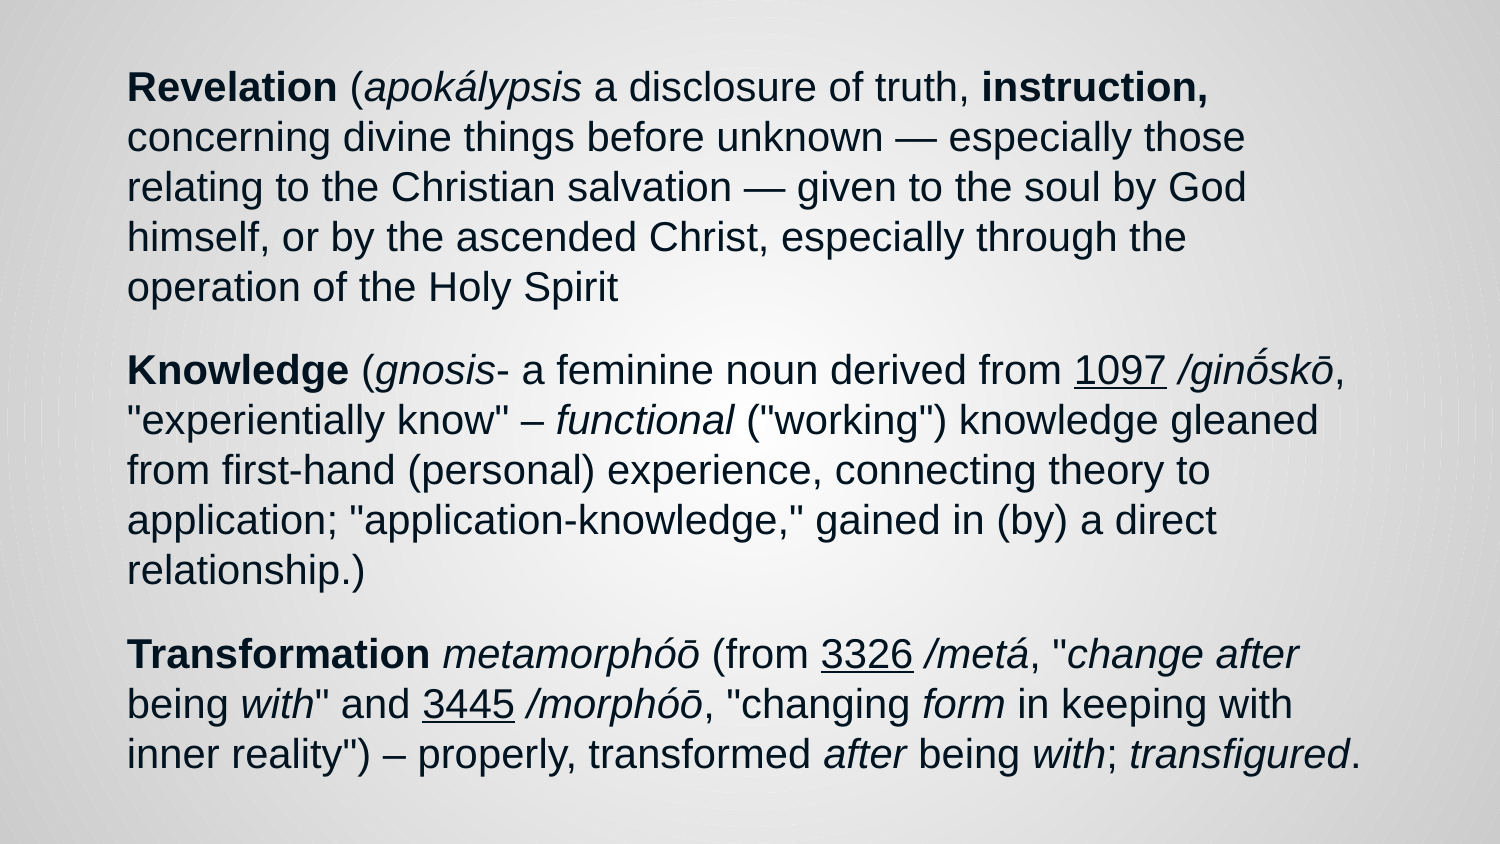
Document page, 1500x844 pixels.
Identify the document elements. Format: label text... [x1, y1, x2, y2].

subtitle Revelation (apokálypsis a disclosure of truth, instruction, concerning divine things before unknown — especially those relating to the Christian salvation — given to the soul by God himself, or by the ascended Christ, especially through the operation of the Holy Spirit Knowledge (gnosis- a feminine noun derived from 1097 /ginṓskō, "experientially know" – functional ("working") knowledge gleaned from first-hand (personal) experience, connecting theory to application; "application-knowledge," gained in (by) a direct relationship.) Transformation metamorphóō (from 3326 /metá, "change after being with" and 3445 /morphóō, "changing form in keeping with inner reality") – properly, transformed after being with; transfigured. [111, 44, 1389, 800]
